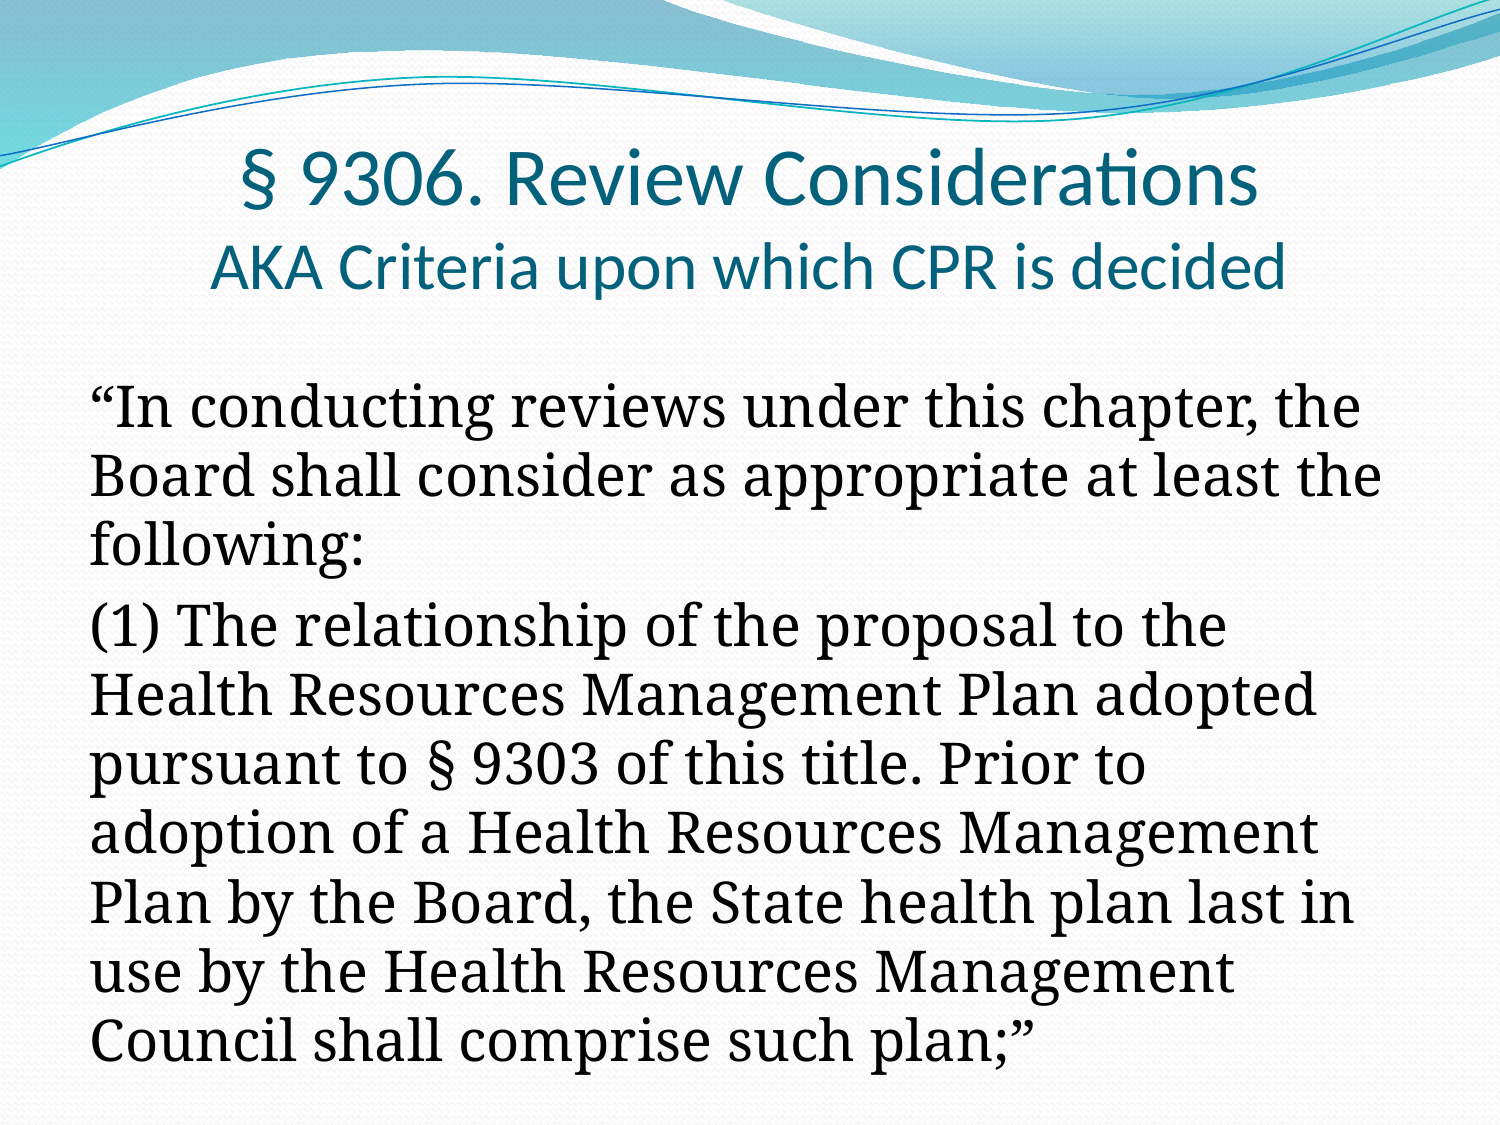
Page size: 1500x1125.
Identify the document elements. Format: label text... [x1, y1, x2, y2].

list “In conducting reviews under this chapter, the Board shall consider as appropriate at least the following: (1) The relationship of the proposal to the Health Resources Management Plan adopted pursuant to § 9303 of this title. Prior to adoption of a Health Resources Management Plan by the Board, the State health plan last in use by the Health Resources Management Council shall comprise such plan;” [75, 362, 1425, 1083]
title § 9306. Review Considerations AKA Criteria upon which CPR is decided [75, 115, 1425, 303]
